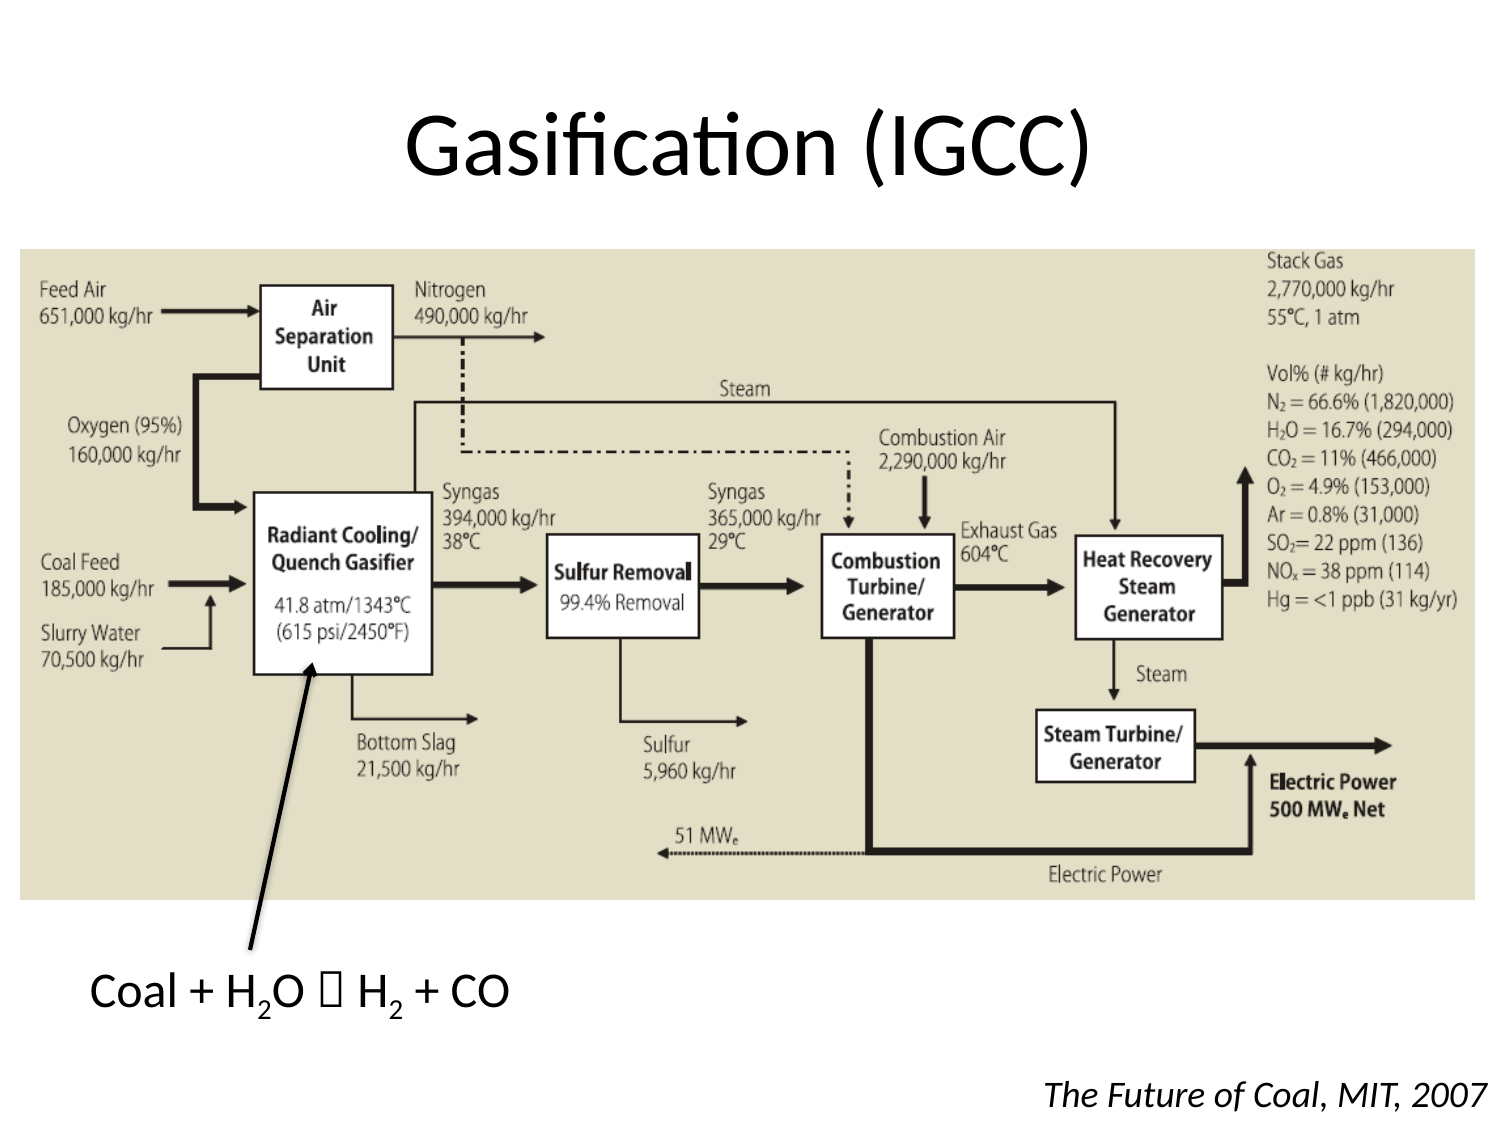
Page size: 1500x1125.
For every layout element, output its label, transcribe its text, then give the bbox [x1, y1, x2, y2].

picture [20, 249, 1476, 901]
title Gasification (IGCC) [75, 45, 1425, 233]
text_box Coal + H2O  H2 + CO [75, 949, 650, 1033]
text_box The Future of Coal, MIT, 2007 [1028, 1062, 1500, 1123]
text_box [137, 774, 426, 838]
